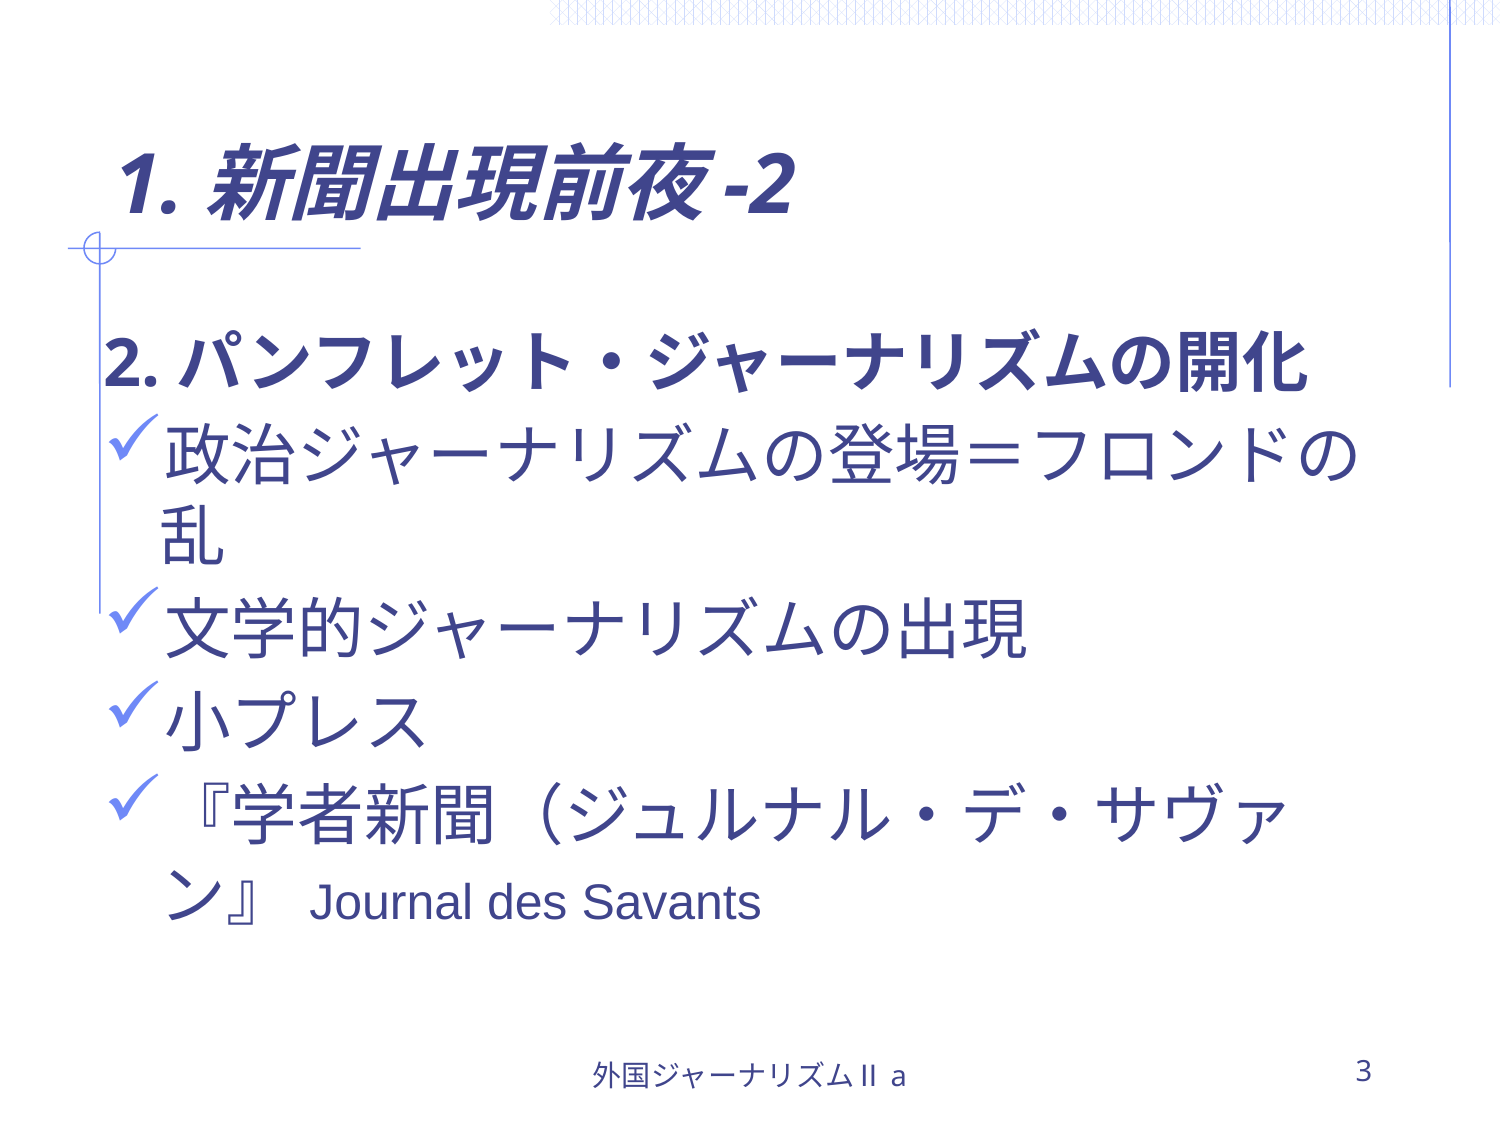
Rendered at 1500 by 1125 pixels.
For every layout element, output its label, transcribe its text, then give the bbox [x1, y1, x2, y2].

list 2.パンフレット・ジャーナリズムの開化 政治ジャーナリズムの登場＝フロンドの乱 文学的ジャーナリズムの出現 小プレス 『学者新聞（ジュルナル・デ・サヴァン』Journal des Savants [88, 312, 1413, 988]
slide_number 3 [1074, 1025, 1388, 1100]
title 1.新聞出現前夜-2 [99, 50, 1375, 238]
footer 外国ジャーナリズムⅡa [512, 1025, 988, 1100]
